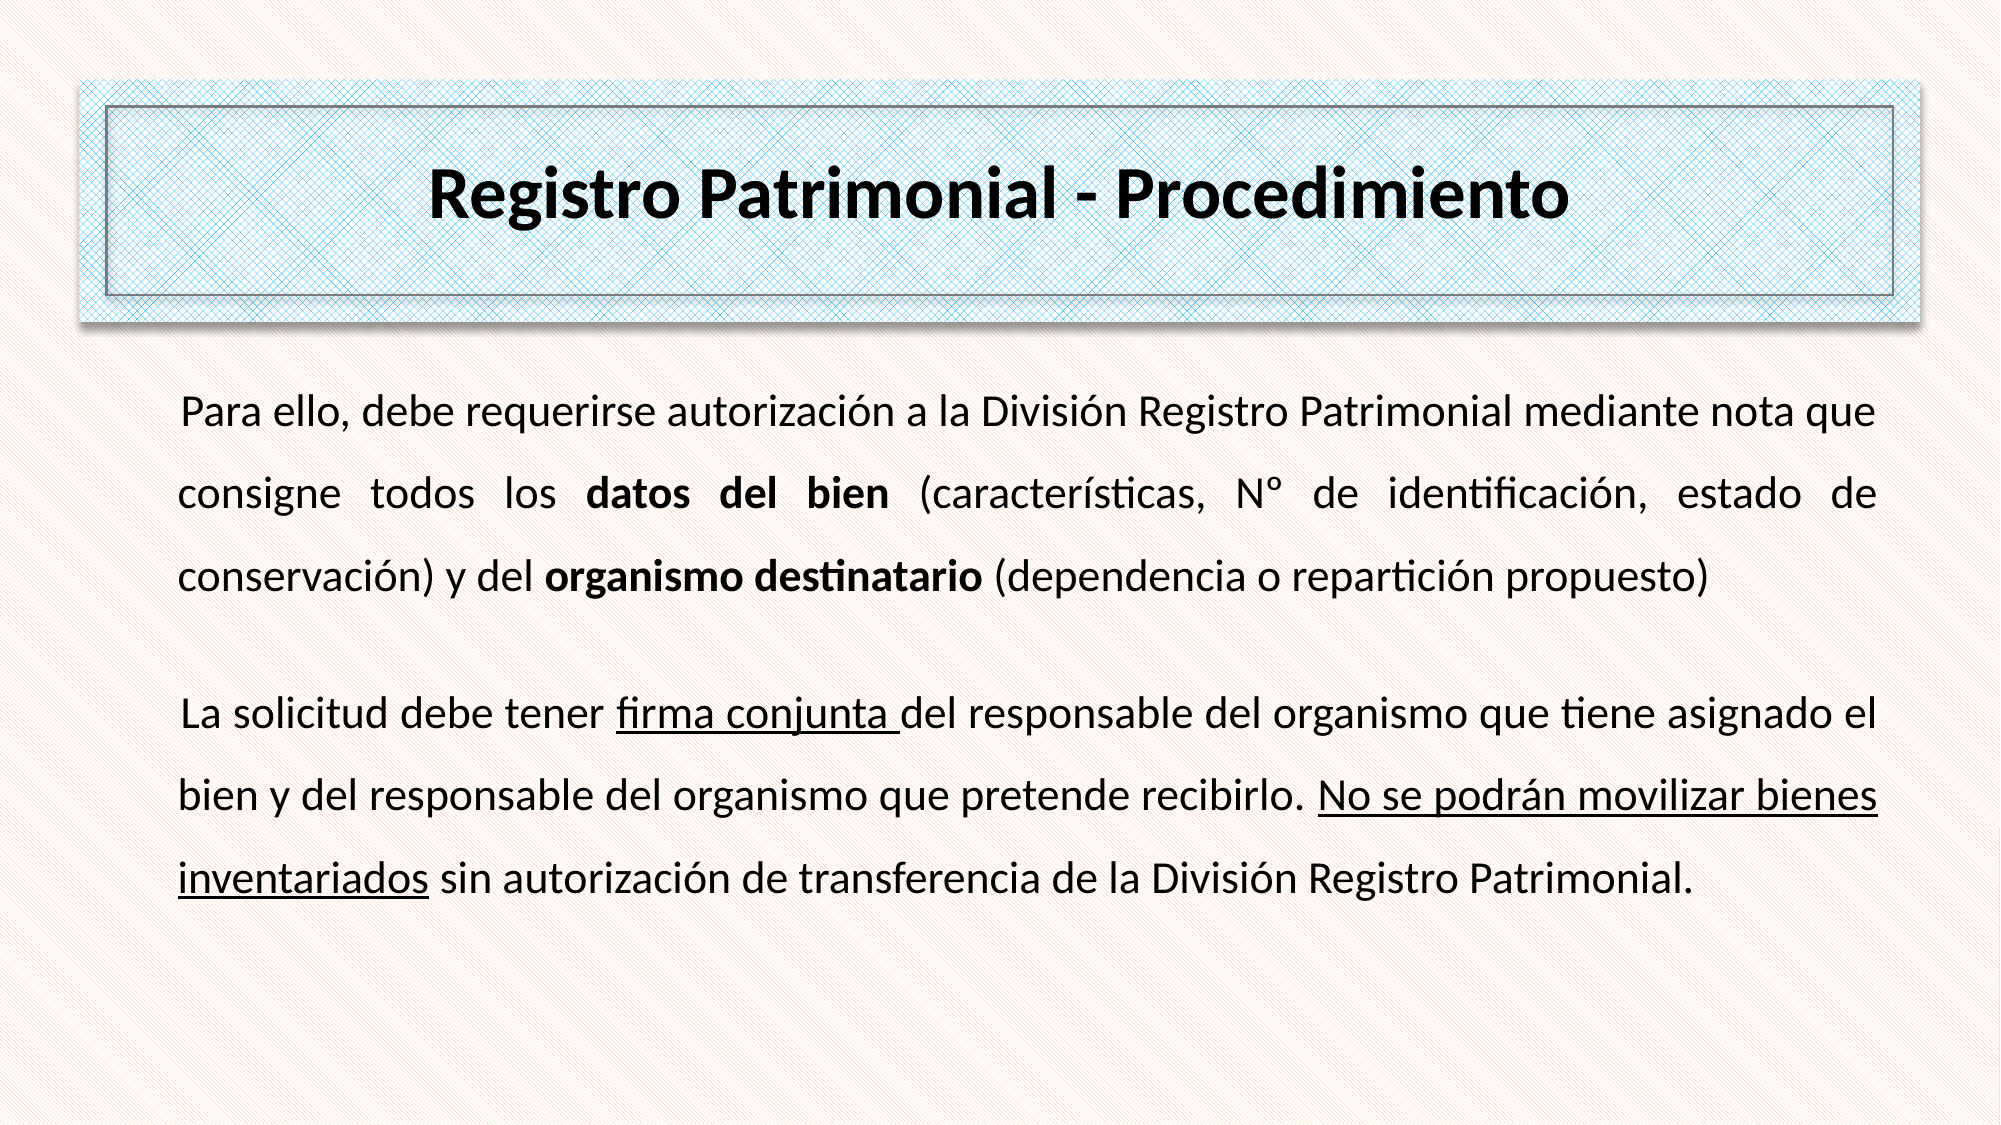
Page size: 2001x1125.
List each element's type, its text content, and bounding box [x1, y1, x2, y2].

text_box Registro Patrimonial - Procedimiento [131, 160, 1868, 241]
text_box [77, 77, 1922, 324]
text_box [0, 0, 2000, 1125]
text_box [106, 106, 1894, 296]
text_box Para ello, debe requerirse autorización a la División Registro Patrimonial mediante nota que consigne todos los datos del bien (características, Nº de identificación, estado de conservación) y del organismo destinatario (dependencia o repartición propuesto) La solicitud debe tener firma conjunta del responsable del organismo que tiene asignado el bien y del responsable del organismo que pretende recibirlo. No se podrán movilizar bienes inventariados sin autorización de transferencia de la División Registro Patrimonial. [106, 345, 1893, 1040]
